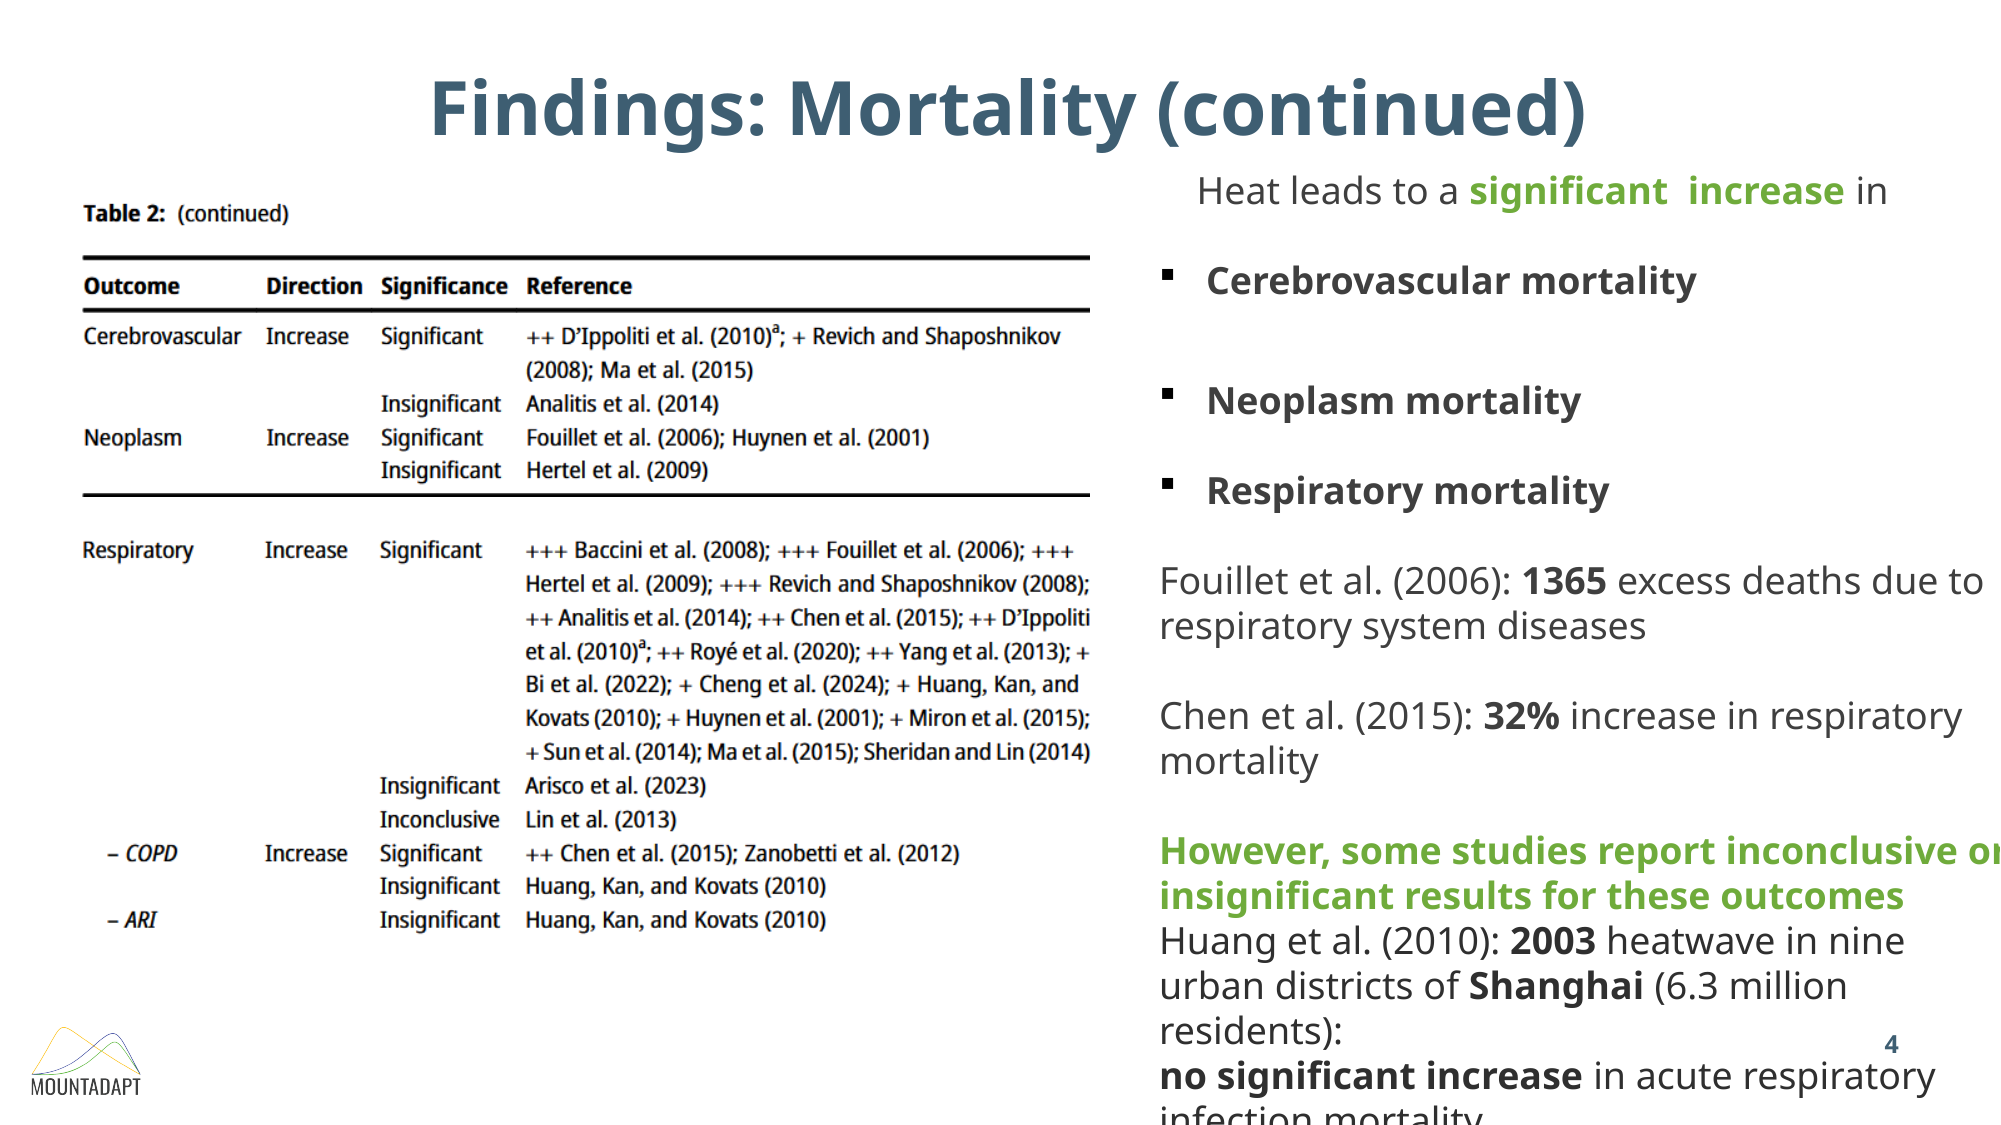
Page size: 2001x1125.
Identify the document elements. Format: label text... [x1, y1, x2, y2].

list Findings: Mortality (continued) [55, 53, 1944, 125]
picture [0, 0, 2001, 1125]
slide_number 4 [1855, 1020, 1928, 1066]
list Heat leads to a significant increase in Cerebrovascular mortality Neoplasm mortality Respiratory mortality Fouillet et al. (2006): 1365 excess deaths due to respiratory system diseases Chen et al. (2015): 32% increase in respiratory mortality However, some studies report inconclusive or insignificant results for these outcomes Huang et al. (2010): 2003 heatwave in nine urban districts of Shanghai (6.3 million residents): no significant increase in acute respiratory infection mortality [1144, 159, 2000, 868]
